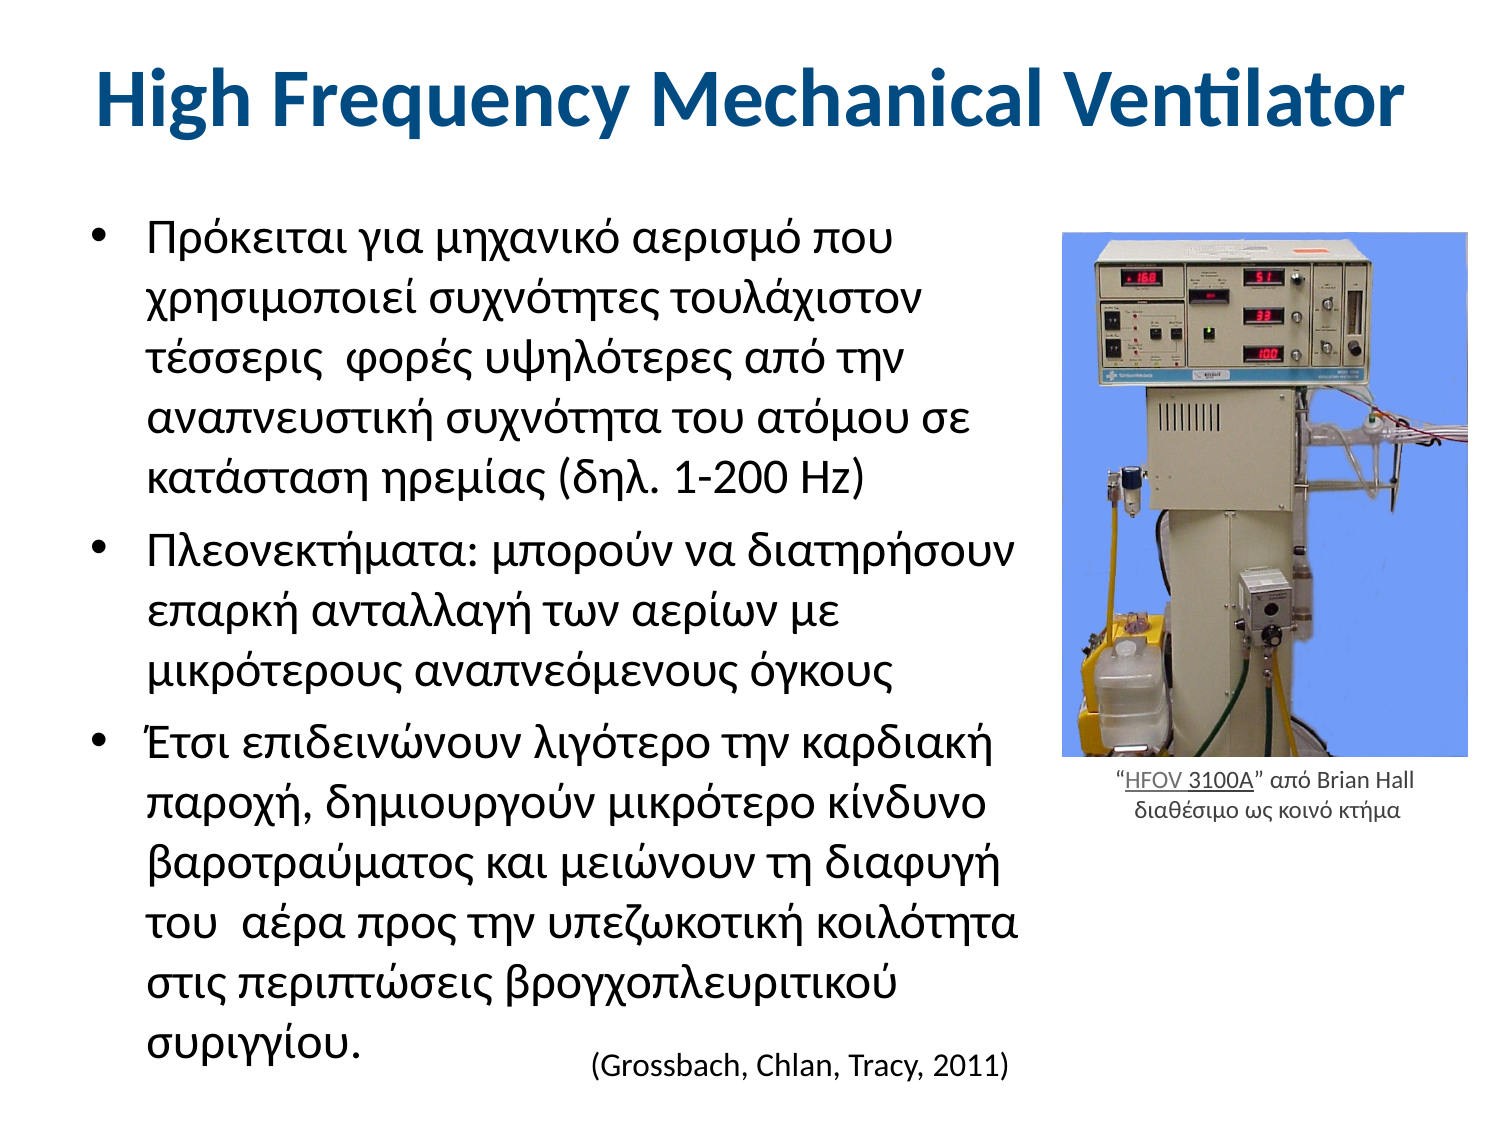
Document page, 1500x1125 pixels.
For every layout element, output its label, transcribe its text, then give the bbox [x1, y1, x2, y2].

title High Frequency Mechanical Ventilator [76, 19, 1427, 169]
list Πρόκειται για μηχανικό αερισμό που χρησιμοποιεί συχνότητες τουλάχιστον τέσσερις φορές υψηλότερες από την αναπνευστική συχνότητα του ατόμου σε κατάσταση ηρεμίας (δηλ. 1-200 Hz) Πλεονεκτήματα: μπορούν να διατηρήσουν επαρκή ανταλλαγή των αερίων με μικρότερους αναπνεόμενους όγκους Έτσι επιδεινώνουν λιγότερο την καρδιακή παροχή, δημιουργούν μικρότερο κίνδυνο βαροτραύματος και μειώνουν τη διαφυγή του αέρα προς την υπεζωκοτική κοιλότητα στις περιπτώσεις βρογχοπλευριτικού συριγγίου. [75, 843, 1093, 1094]
text_box “HFOV 3100A” από Brian Hall διαθέσιμο ως κοινό κτήμα [1060, 756, 1475, 832]
list Πρόκειται για μηχανικό αερισμό που χρησιμοποιεί συχνότητες τουλάχιστον τέσσερις φορές υψηλότερες από την αναπνευστική συχνότητα του ατόμου σε κατάσταση ηρεμίας (δηλ. 1-200 Hz) Πλεονεκτήματα: μπορούν να διατηρήσουν επαρκή ανταλλαγή των αερίων με μικρότερους αναπνεόμενους όγκους Έτσι επιδεινώνουν λιγότερο την καρδιακή παροχή, δημιουργούν μικρότερο κίνδυνο βαροτραύματος και μειώνουν τη διαφυγή του αέρα προς την υπεζωκοτική κοιλότητα στις περιπτώσεις βρογχοπλευριτικού συριγγίου. [75, 233, 1059, 249]
text_box [74, 45, 1425, 233]
text_box (Grossbach, Chlan, Tracy, 2011) [575, 1035, 1025, 1091]
picture [1062, 232, 1468, 757]
text_box [74, 249, 1425, 843]
